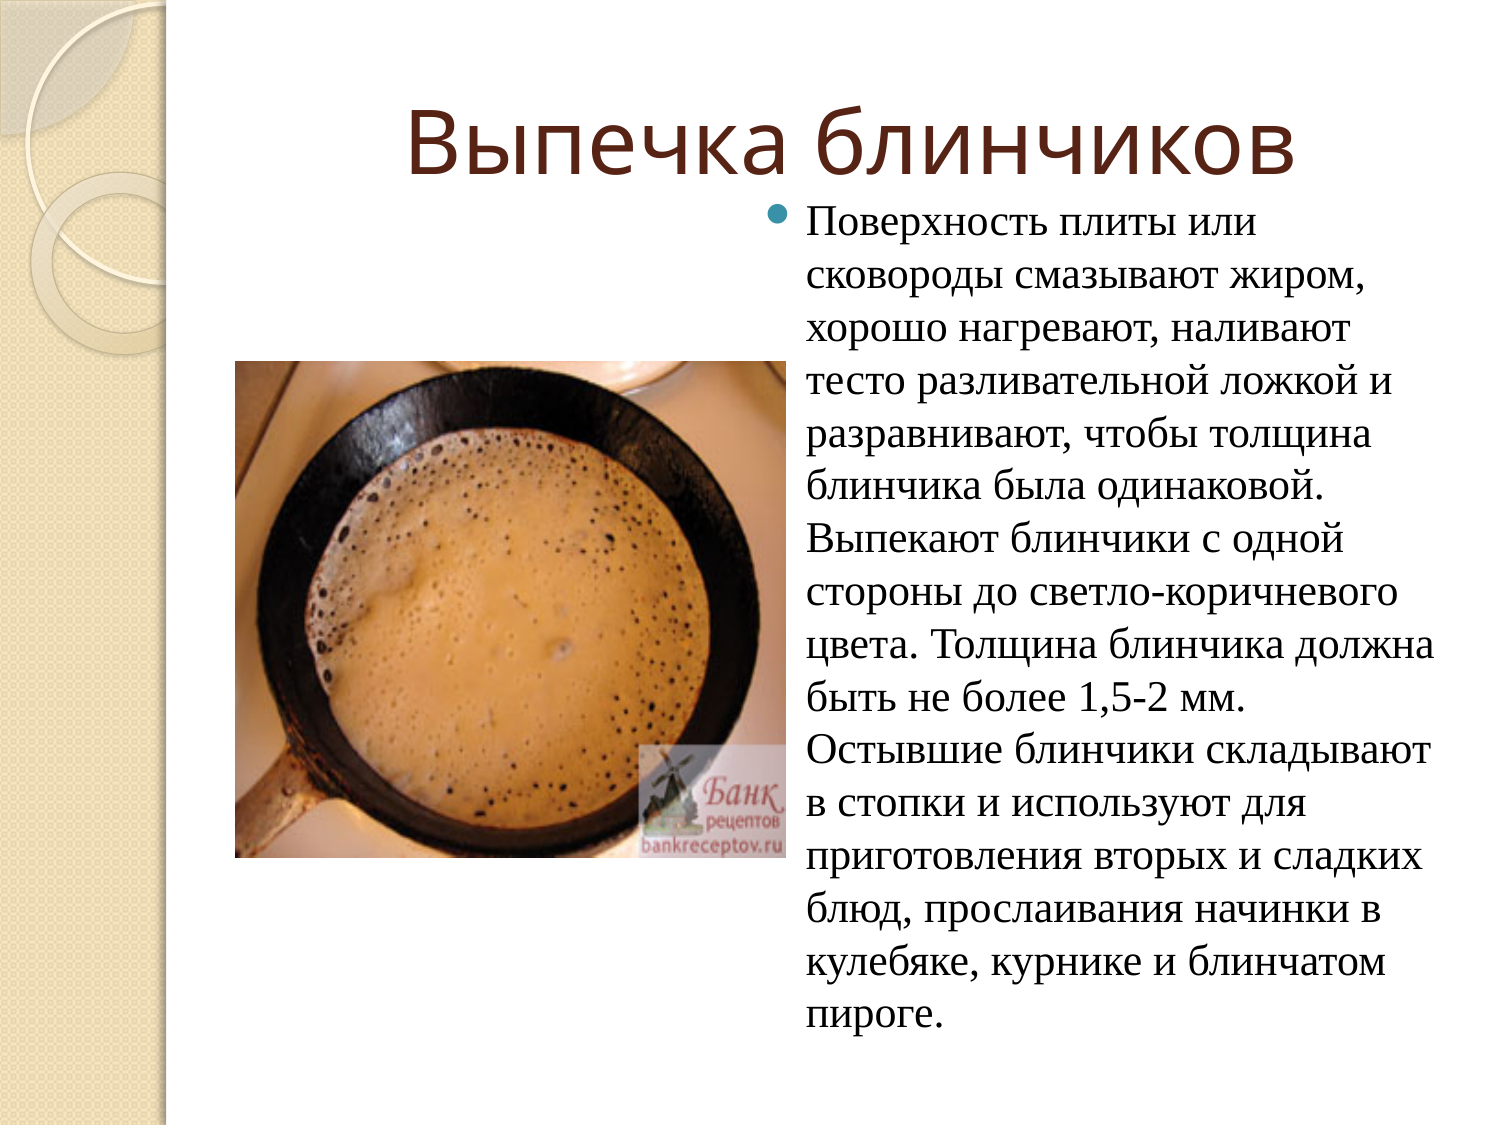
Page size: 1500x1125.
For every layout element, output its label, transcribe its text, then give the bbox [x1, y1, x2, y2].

title Выпечка блинчиков [235, 45, 1466, 233]
list Поверхность плиты или сковороды смазывают жиром, хорошо нагревают, наливают тесто разливательной ложкой и разравнивают, чтобы толщина блинчика была одинаковой. Выпекают блинчики с одной стороны до светло-коричневого цвета. Толщина блинчика должна быть не более 1,5-2 мм. Остывшие блинчики складывают в стопки и используют для приготовления вторых и сладких блюд, прослаивания начинки в кулебяке, курнике и блинчатом пироге. [738, 184, 1466, 1094]
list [235, 361, 786, 858]
